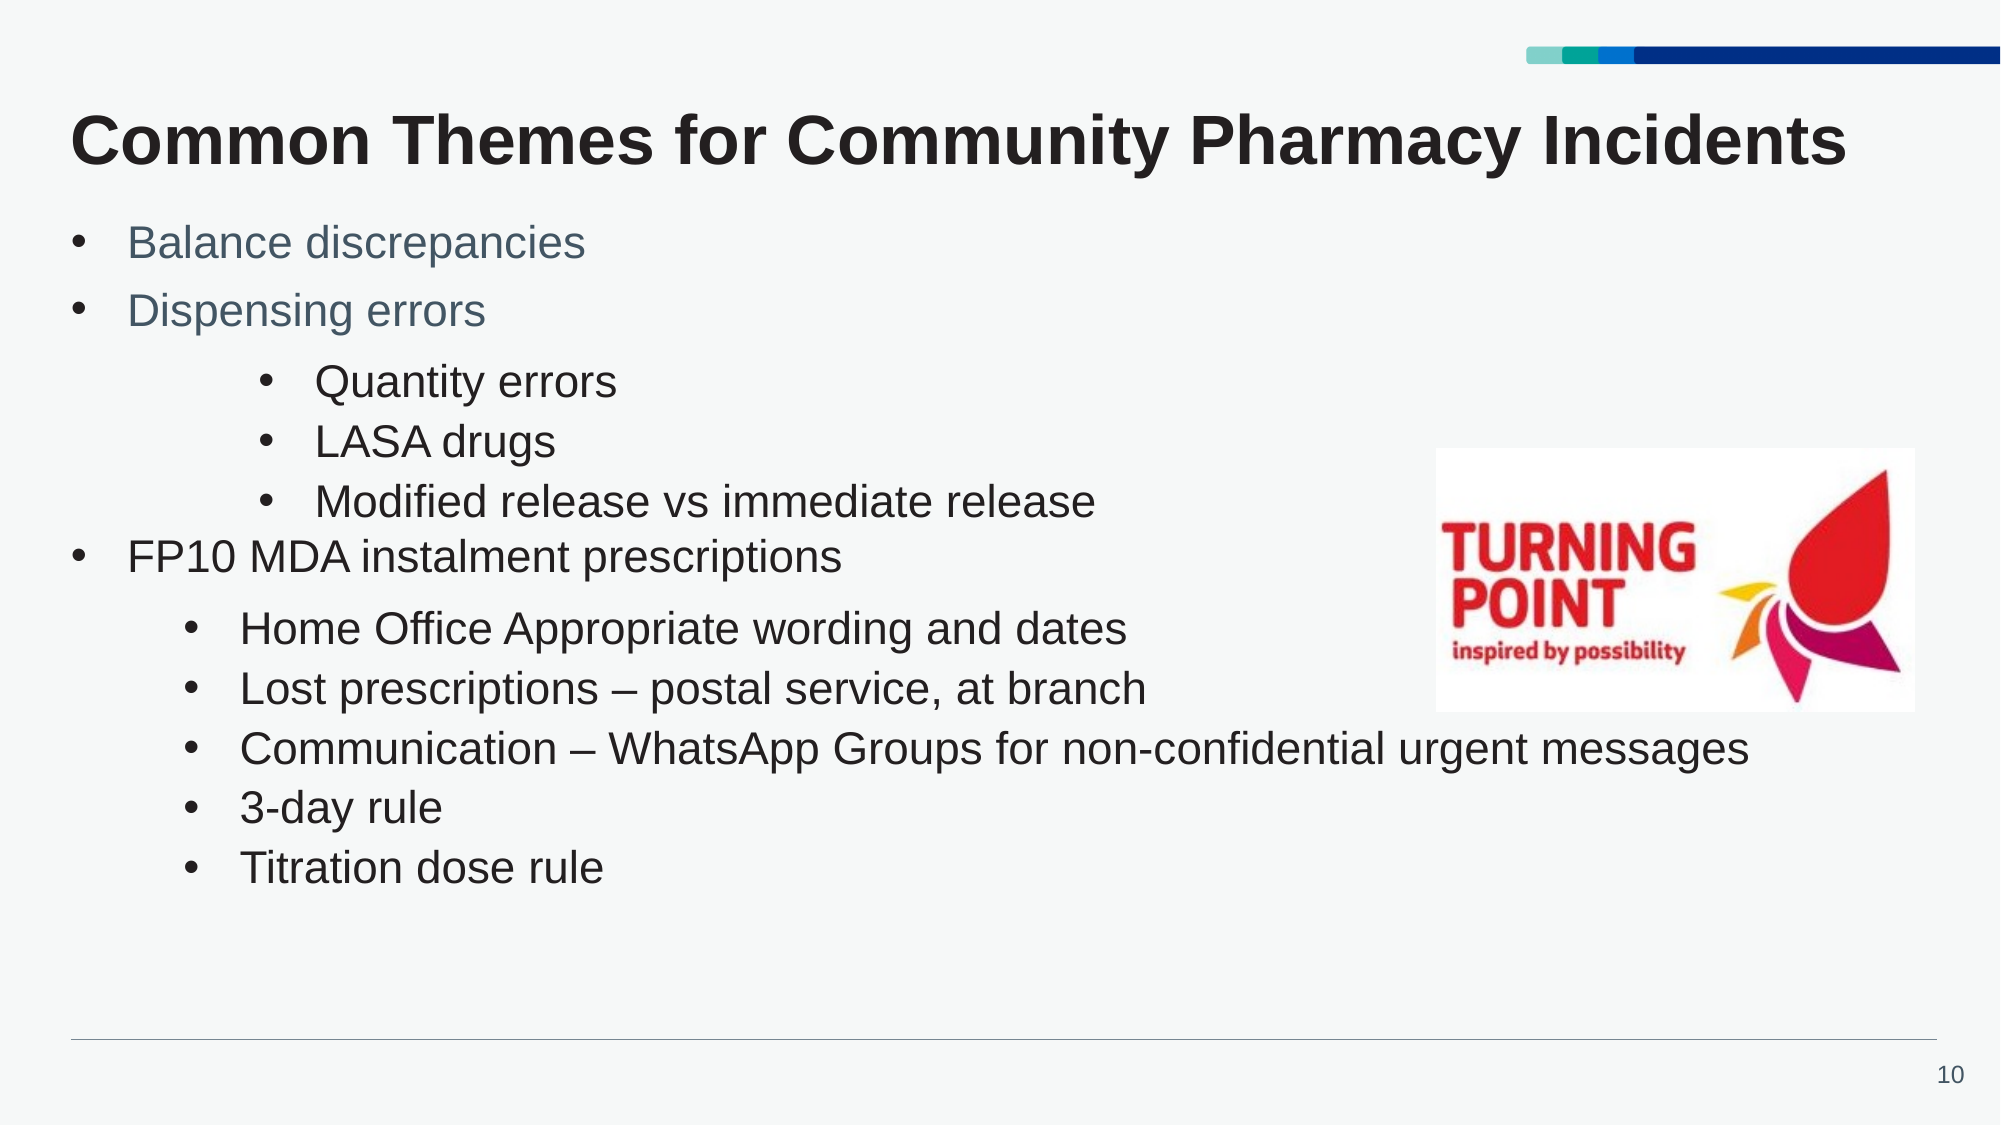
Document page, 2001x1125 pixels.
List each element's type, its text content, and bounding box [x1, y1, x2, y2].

list Balance discrepancies Dispensing errors Quantity errors LASA drugs Modified release vs immediate release FP10 MDA instalment prescriptions Home Office Appropriate wording and dates Lost prescriptions – postal service, at branch Communication – WhatsApp Groups for non-confidential urgent messages 3-day rule Titration dose rule [70, 213, 1890, 1022]
picture [1513, 41, 2001, 71]
title Common Themes for Community Pharmacy Incidents [70, 70, 1942, 213]
picture [1436, 448, 1915, 712]
